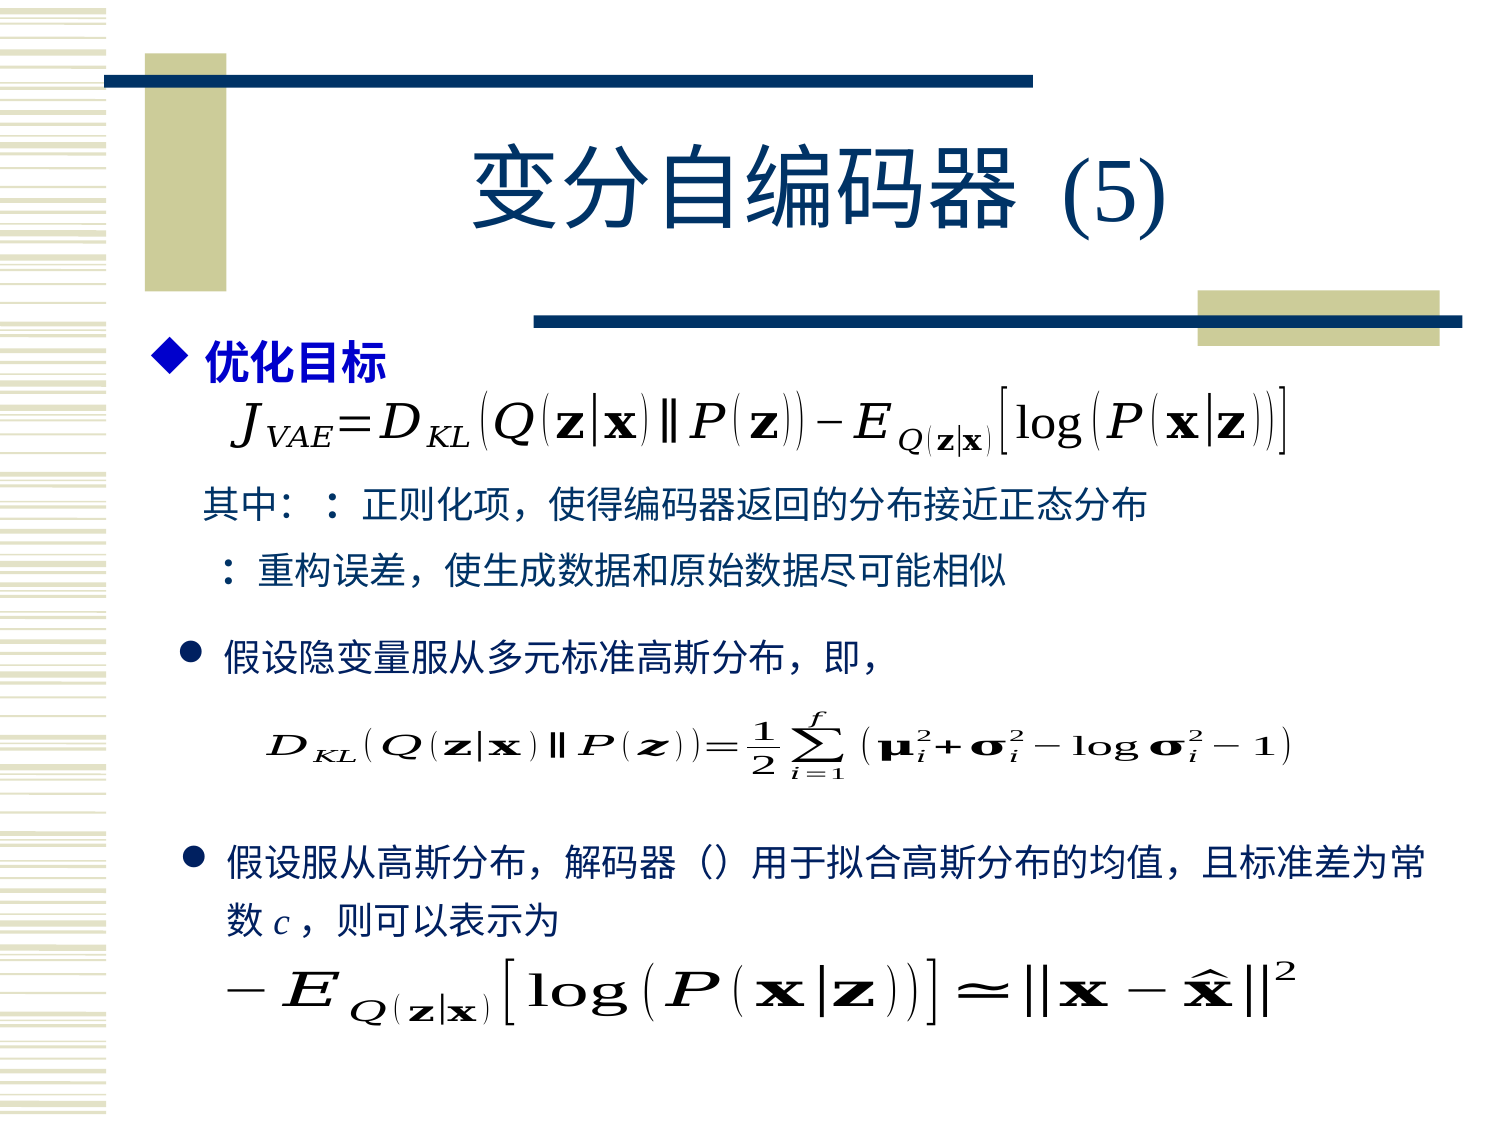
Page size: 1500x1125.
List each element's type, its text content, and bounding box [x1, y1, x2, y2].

list 优化目标 [132, 326, 1439, 1002]
title 变分自编码器 (5) [224, 99, 1436, 288]
